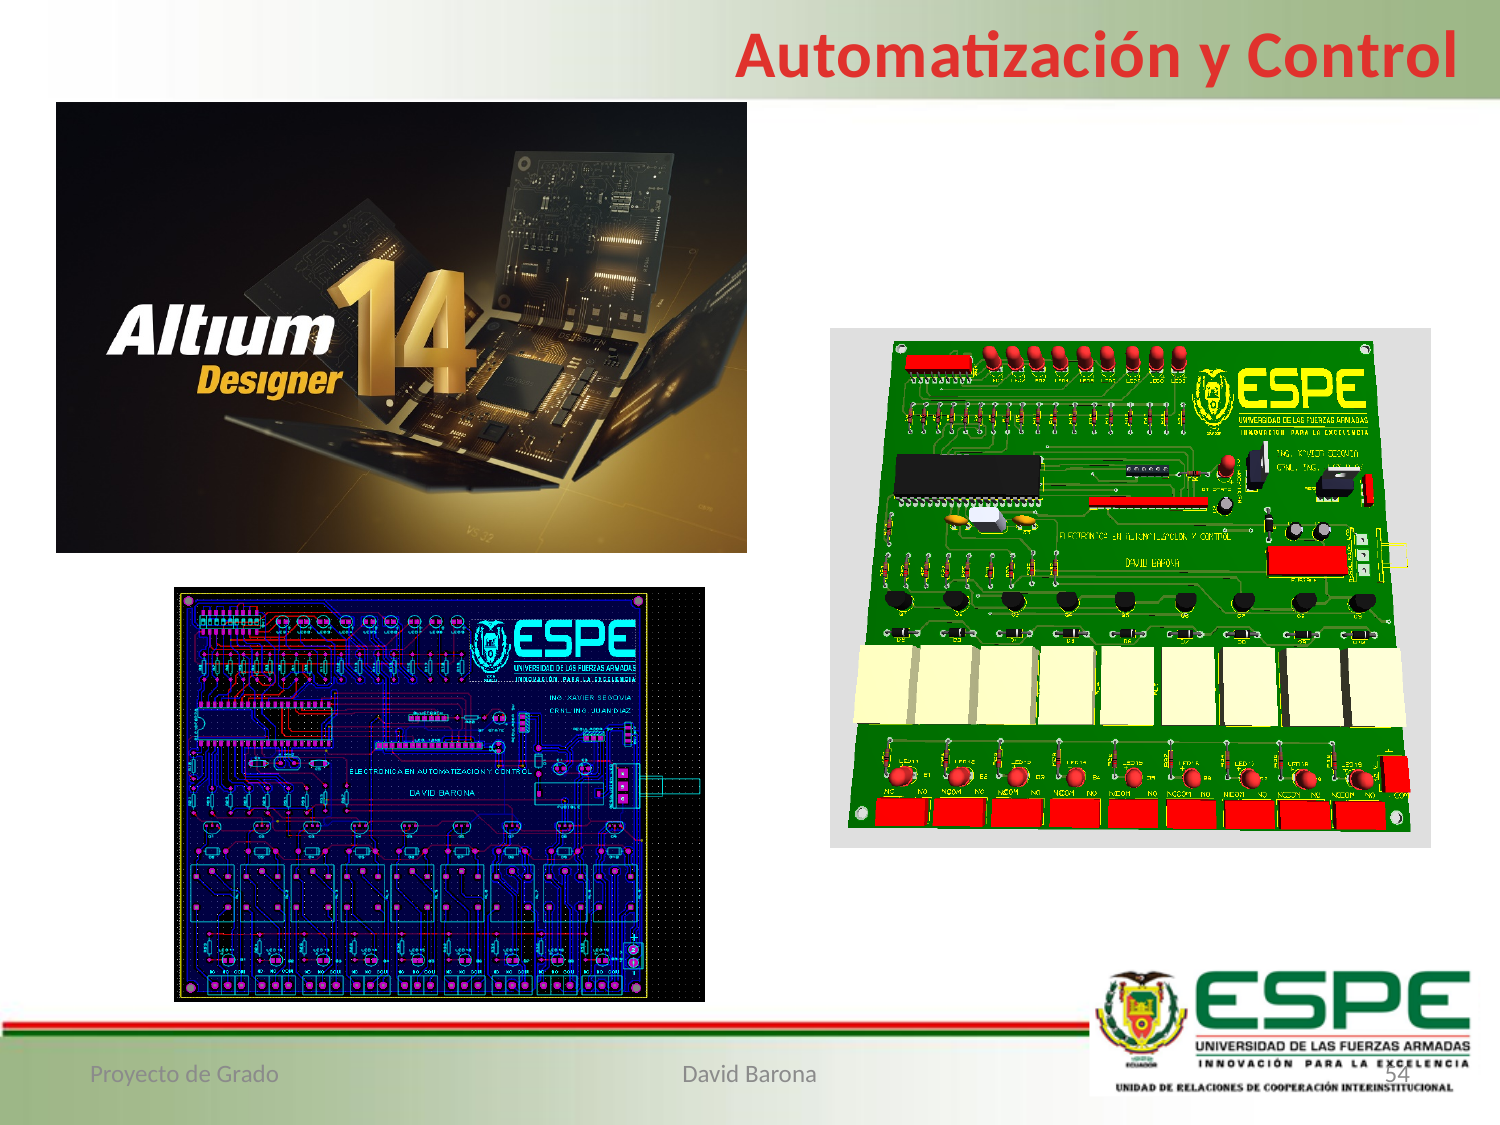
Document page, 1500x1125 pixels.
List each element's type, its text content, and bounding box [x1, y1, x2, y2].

slide_number Proyecto de Grado [75, 1042, 425, 1103]
slide_number 54 [1074, 1042, 1425, 1103]
text_box Automatización y Control [375, 3, 1475, 99]
picture [0, 0, 1500, 1125]
footer David Barona [512, 1042, 988, 1103]
